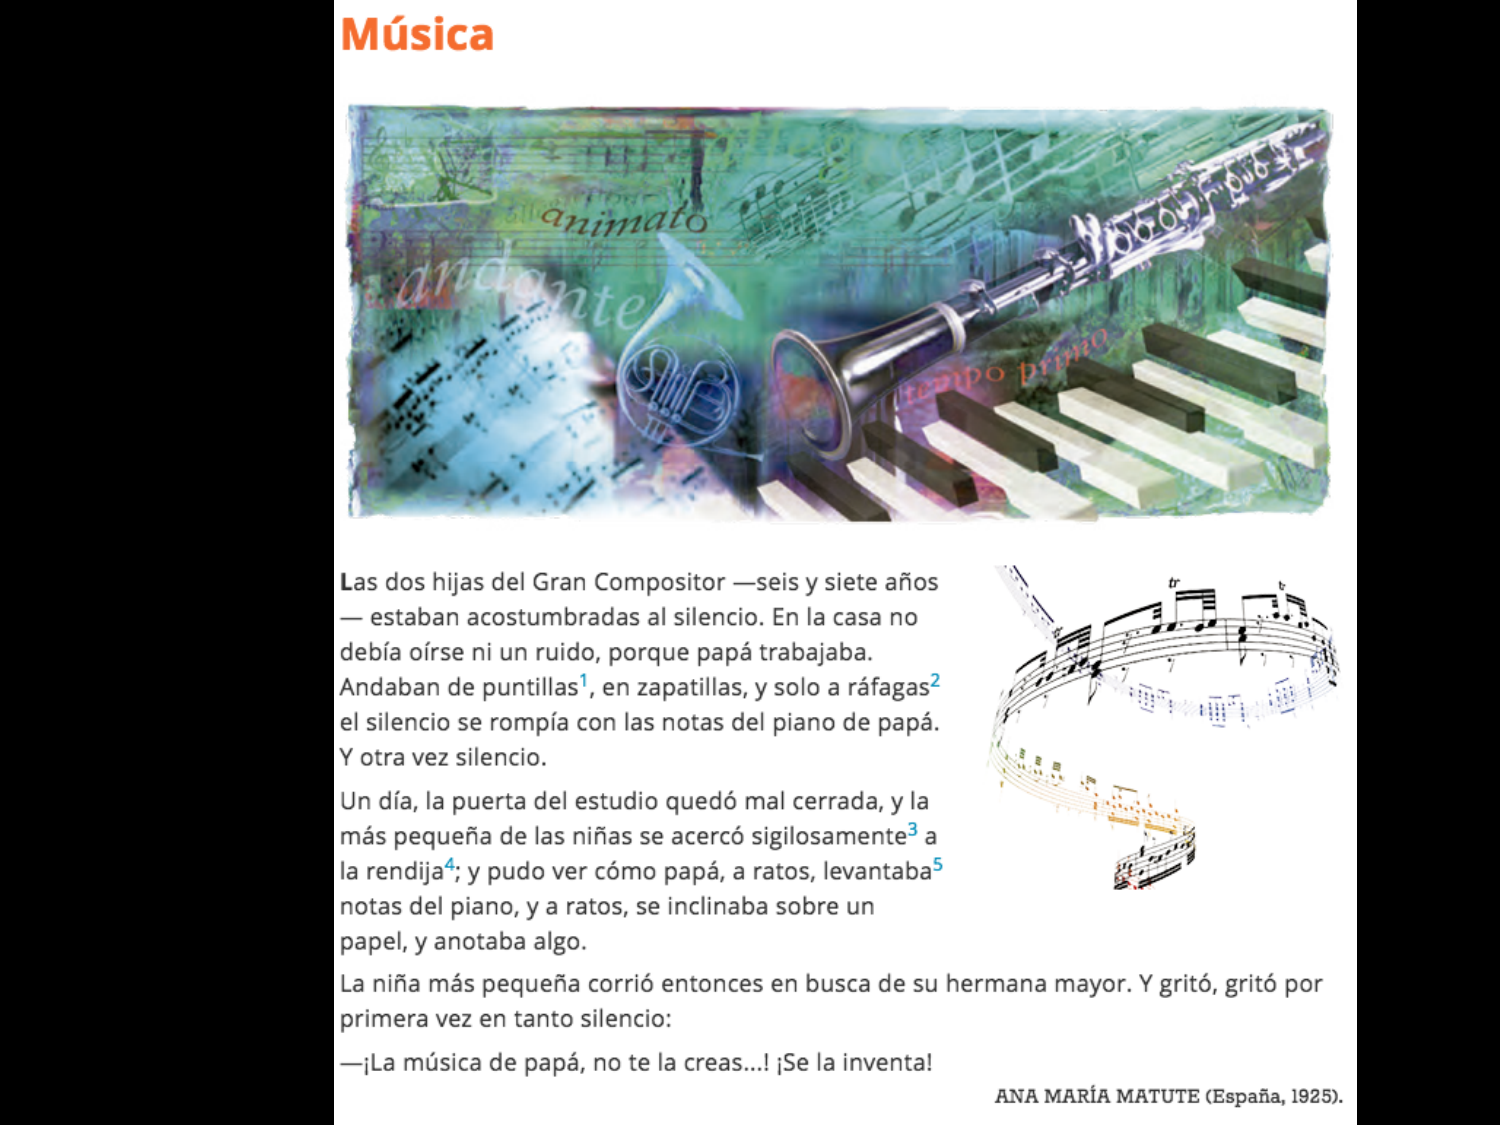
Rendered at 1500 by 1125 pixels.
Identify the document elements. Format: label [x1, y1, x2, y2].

picture [333, 0, 1358, 1125]
